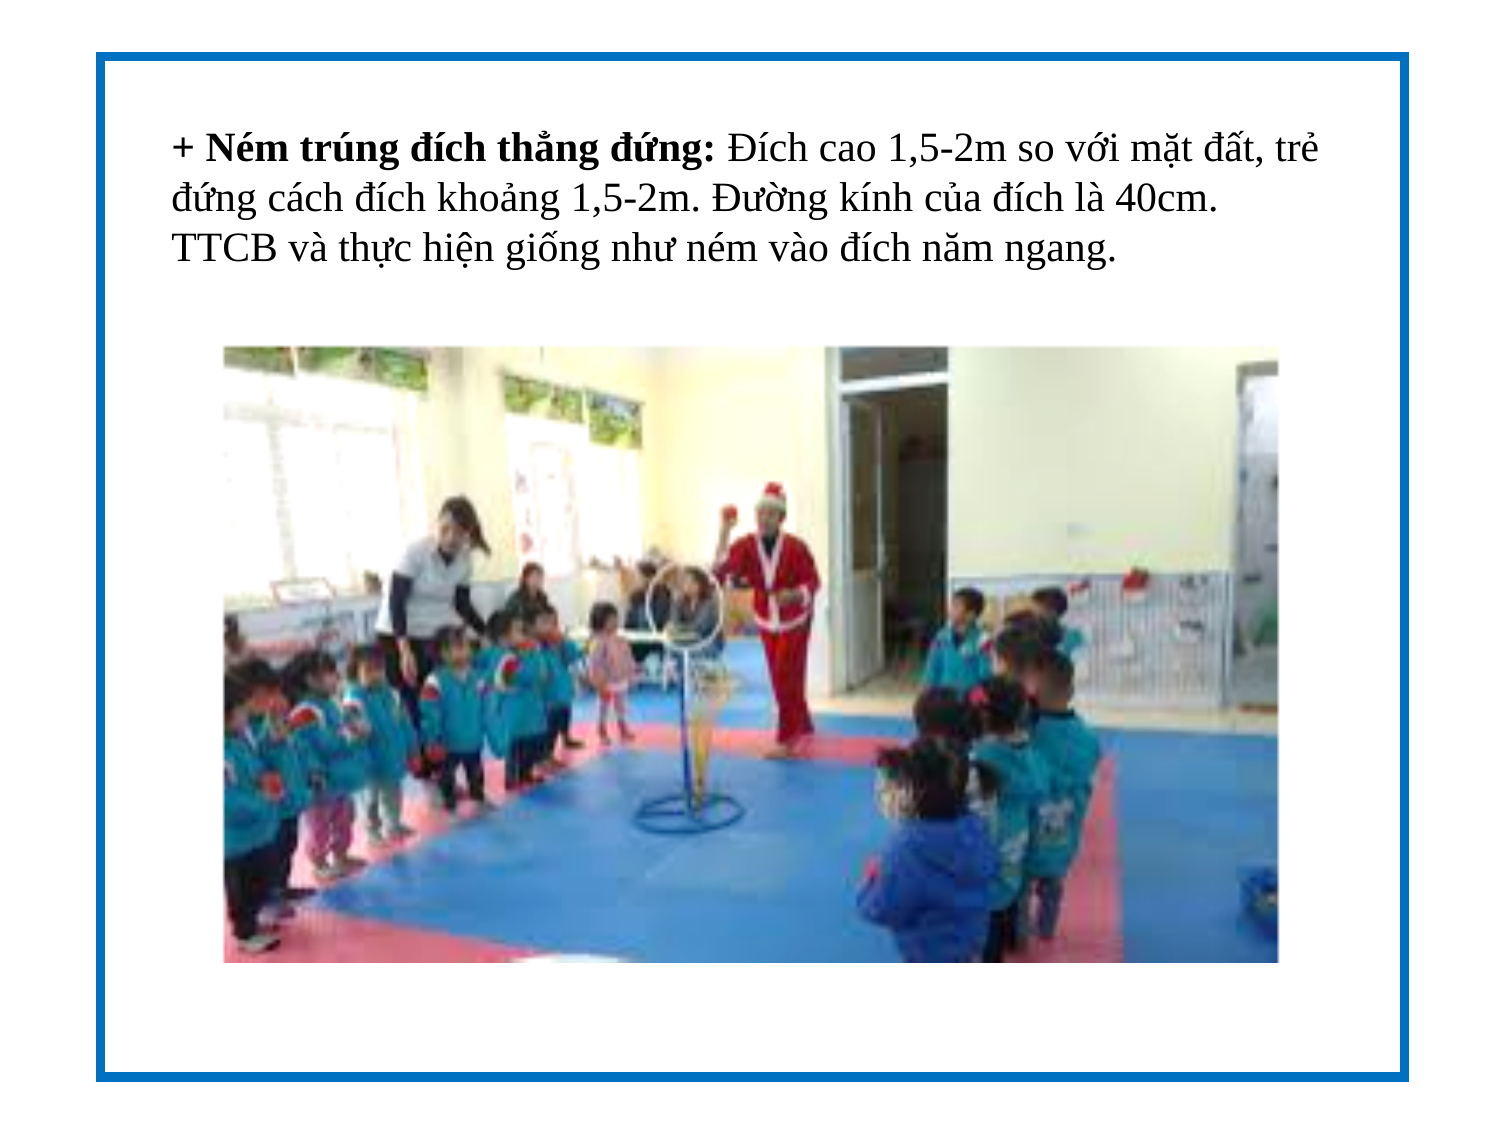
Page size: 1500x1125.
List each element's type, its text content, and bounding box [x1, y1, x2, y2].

picture [204, 337, 1297, 963]
text_box [100, 56, 1405, 1077]
text_box + Ném trúng đích thẳng đứng: Đích cao 1,5-2m so với mặt đất, trẻ đứng cách đích khoảng 1,5-2m. Đường kính của đích là 40cm. TTCB và thực hiện giống như ném vào đích năm ngang. [156, 112, 1345, 278]
